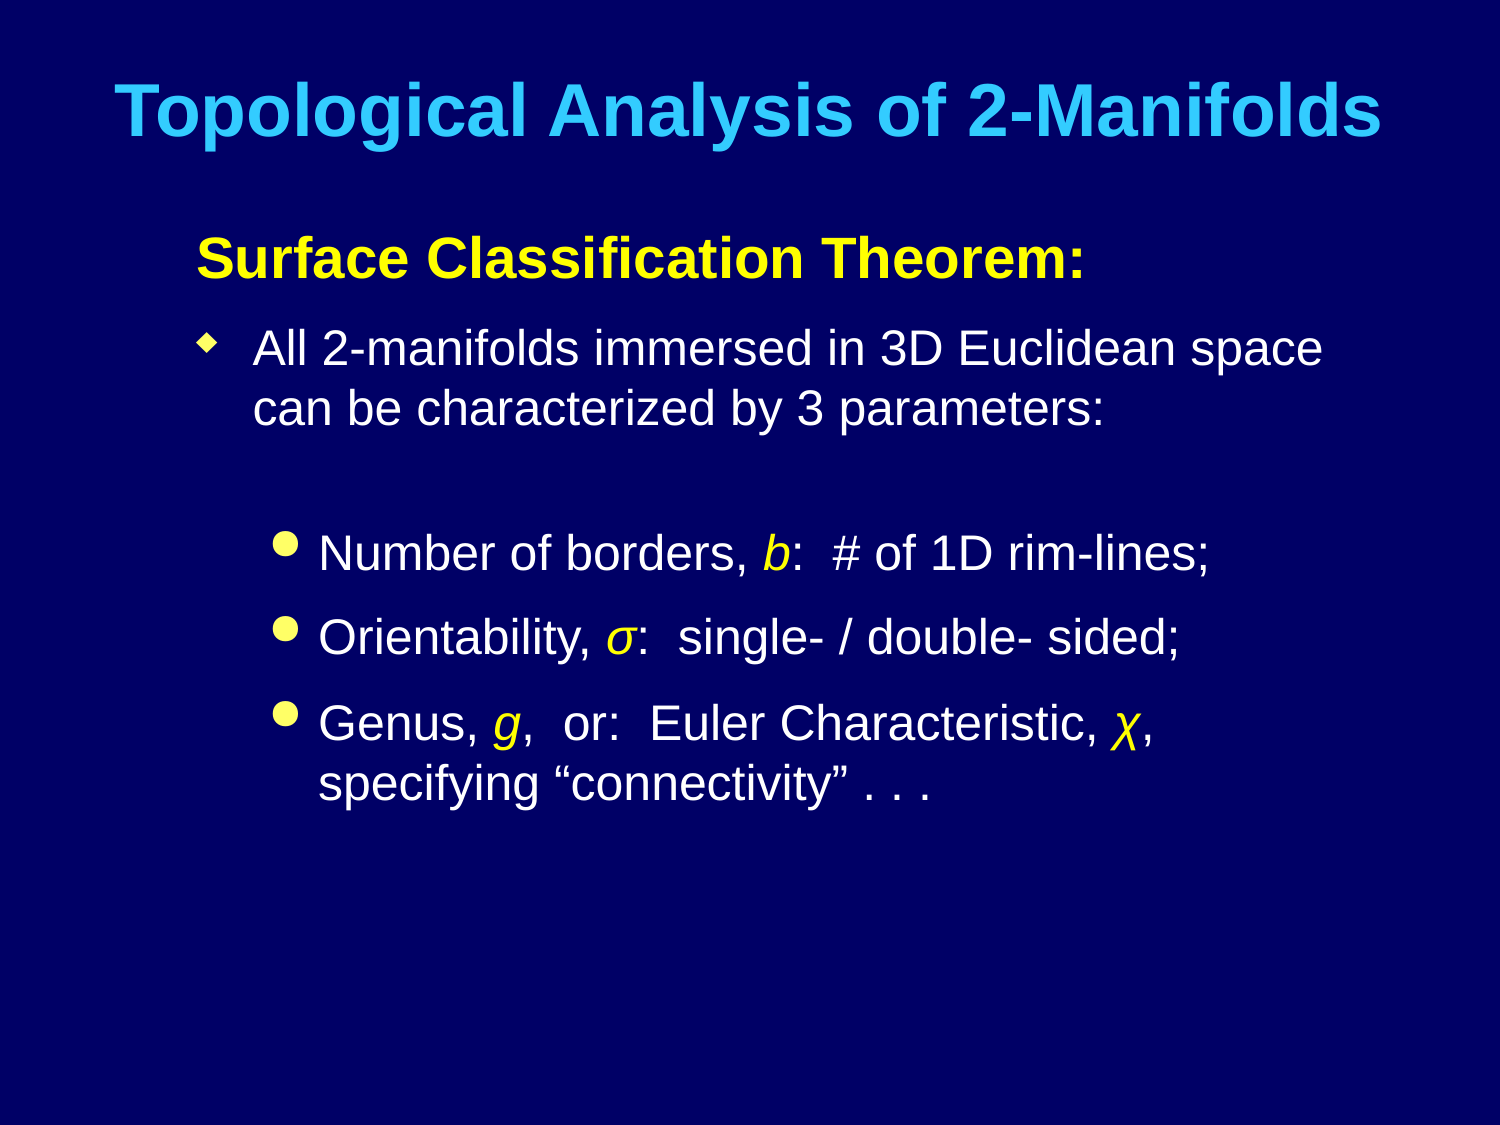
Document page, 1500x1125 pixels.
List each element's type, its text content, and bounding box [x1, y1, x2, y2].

title Topological Analysis of 2-Manifolds [0, 50, 1500, 163]
list Surface Classification Theorem: All 2-manifolds immersed in 3D Euclidean space can be characterized by 3 parameters: Number of borders, b: # of 1D rim-lines; Orientability, σ: single- / double- sided; Genus, g, or: Euler Characteristic, χ, specifying “connectivity” . . . [181, 212, 1494, 1075]
